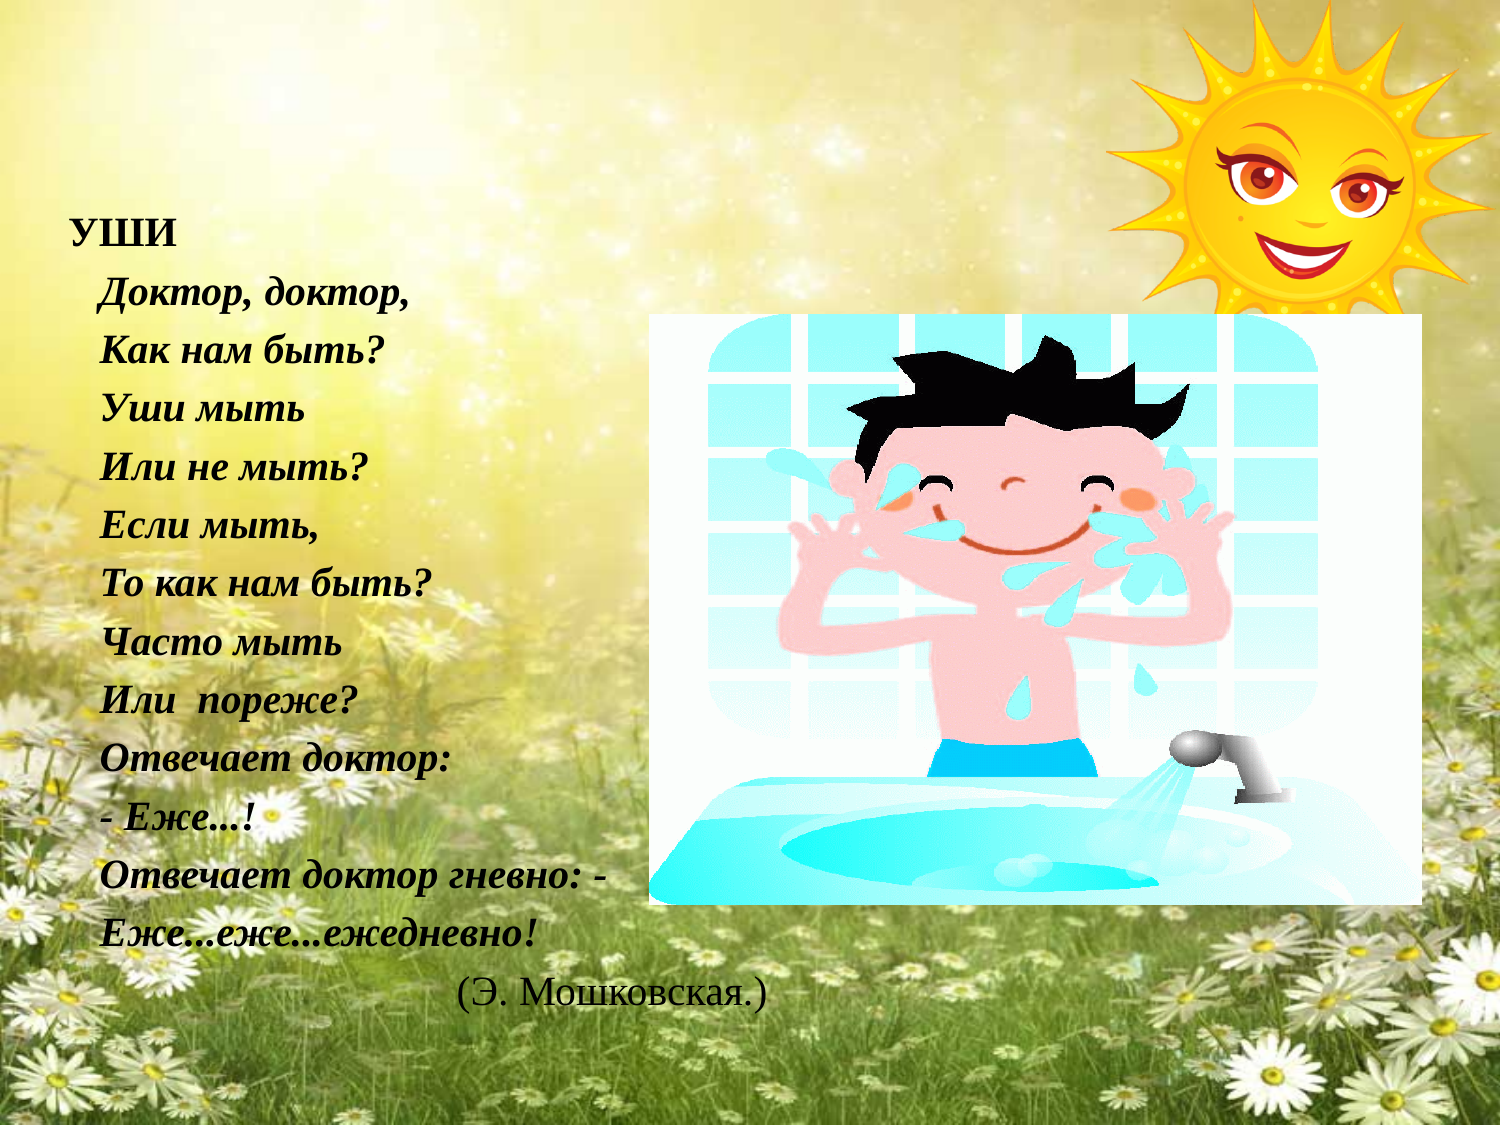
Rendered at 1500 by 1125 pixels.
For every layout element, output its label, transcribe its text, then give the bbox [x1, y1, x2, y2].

list УШИ Доктор, доктор, Как нам быть? Уши мыть Или не мыть? Если мыть, То как нам быть? Часто мыть Или пореже? Отвечает доктор: - Еже...! Отвечает доктор гневно: - Еже...еже...ежедневно! (Э. Мошковская.) [53, 775, 1329, 1022]
picture [0, 0, 1500, 1125]
